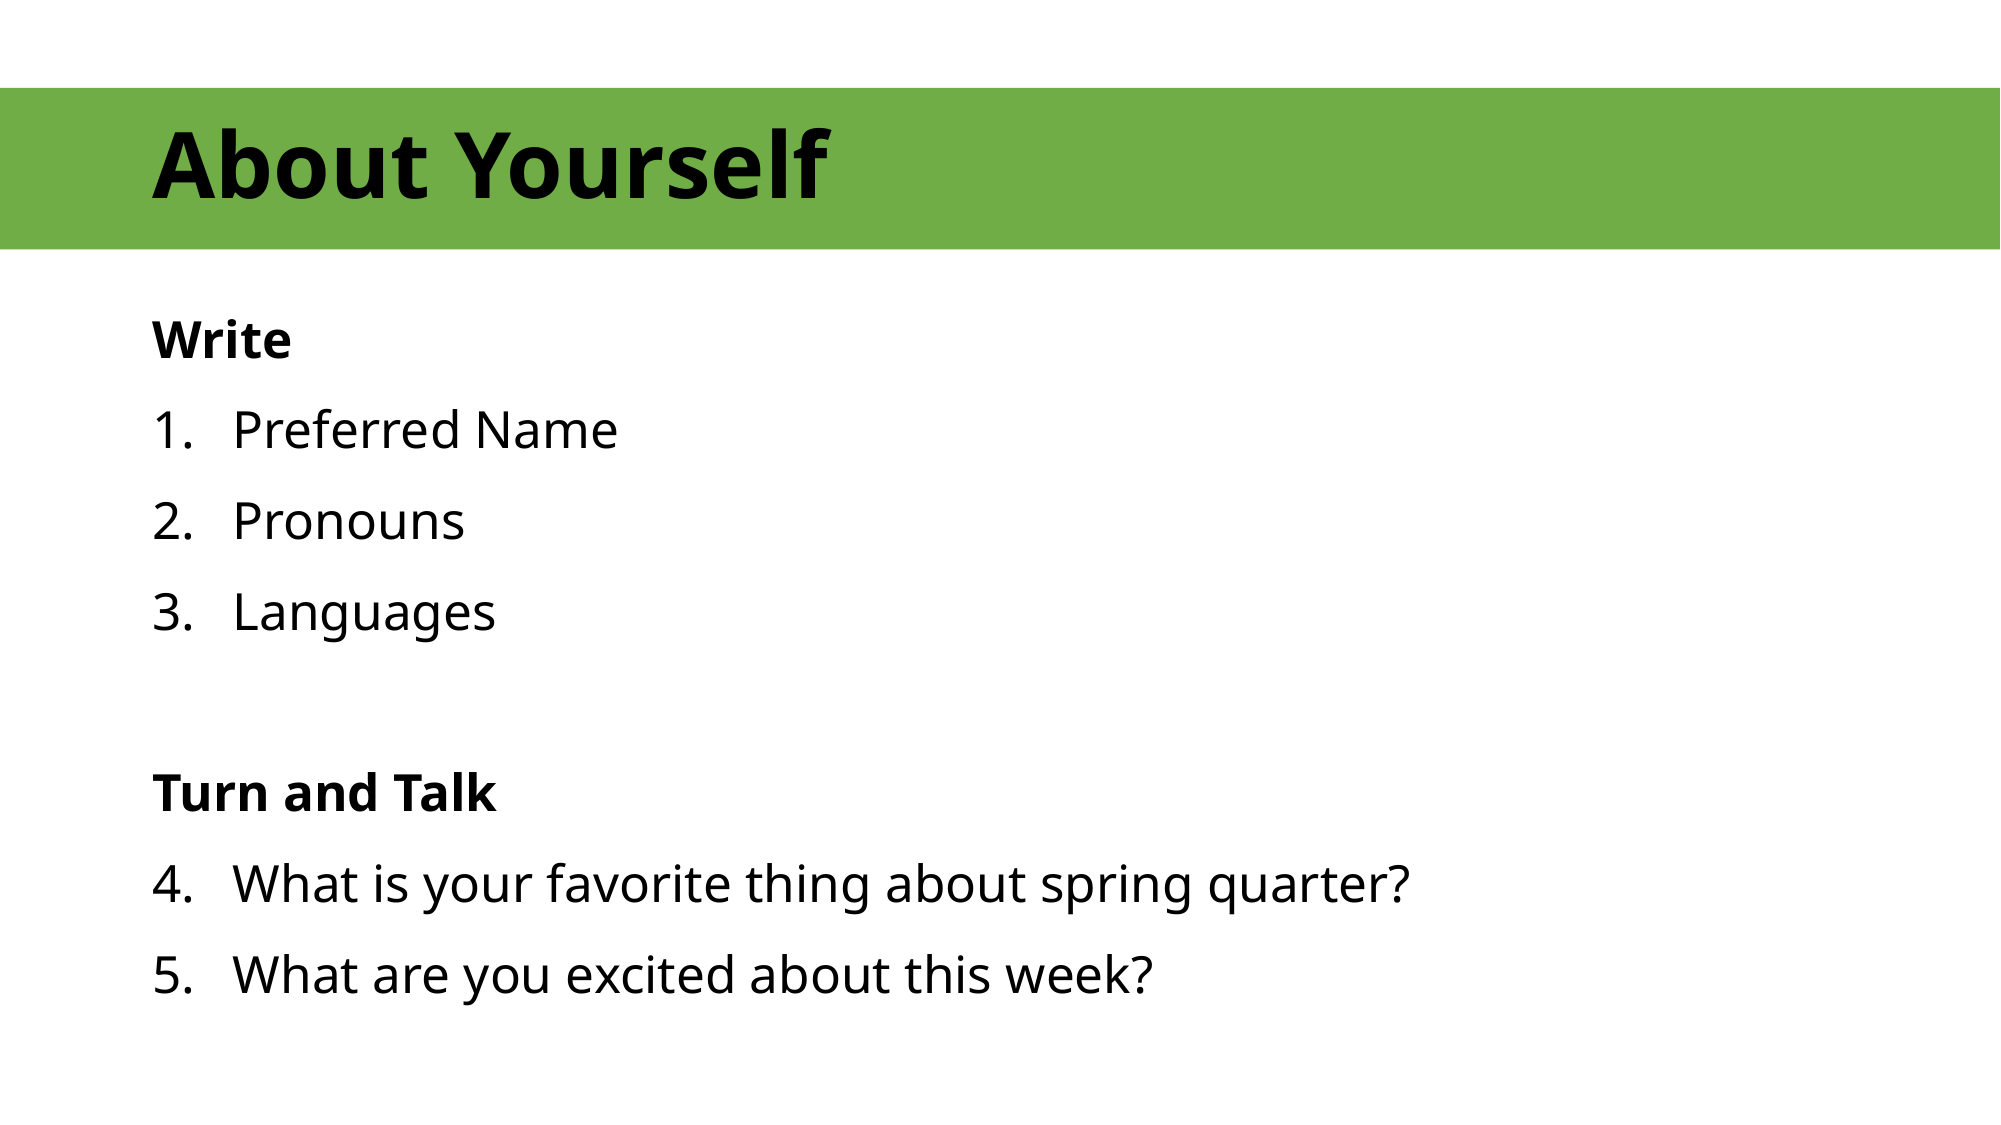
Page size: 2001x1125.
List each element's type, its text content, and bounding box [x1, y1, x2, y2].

list Write Preferred Name Pronouns Languages Turn and Talk What is your favorite thing about spring quarter? What are you excited about this week? [137, 299, 1863, 1014]
text_box [0, 87, 137, 250]
text_box [1863, 87, 2000, 250]
title About Yourself [137, 59, 1863, 278]
